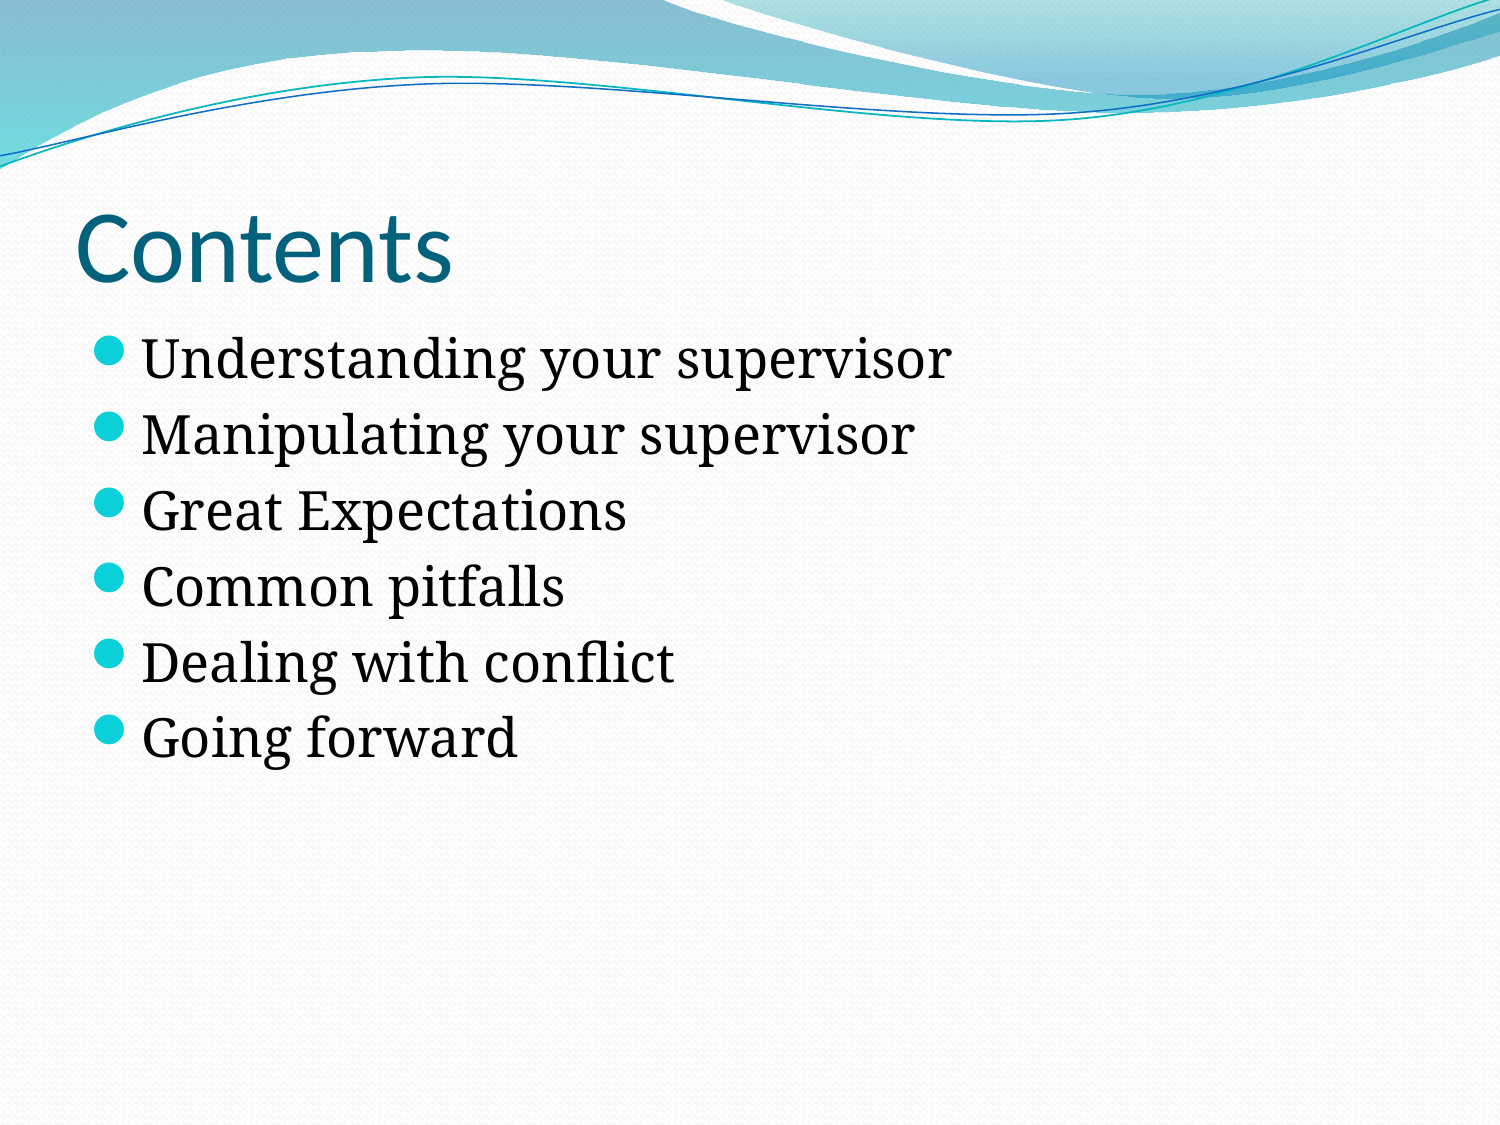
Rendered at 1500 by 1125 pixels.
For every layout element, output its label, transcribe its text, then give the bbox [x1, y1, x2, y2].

title Contents [75, 115, 1425, 303]
list Understanding your supervisor Manipulating your supervisor Great Expectations Common pitfalls Dealing with conflict Going forward [75, 317, 1425, 1038]
